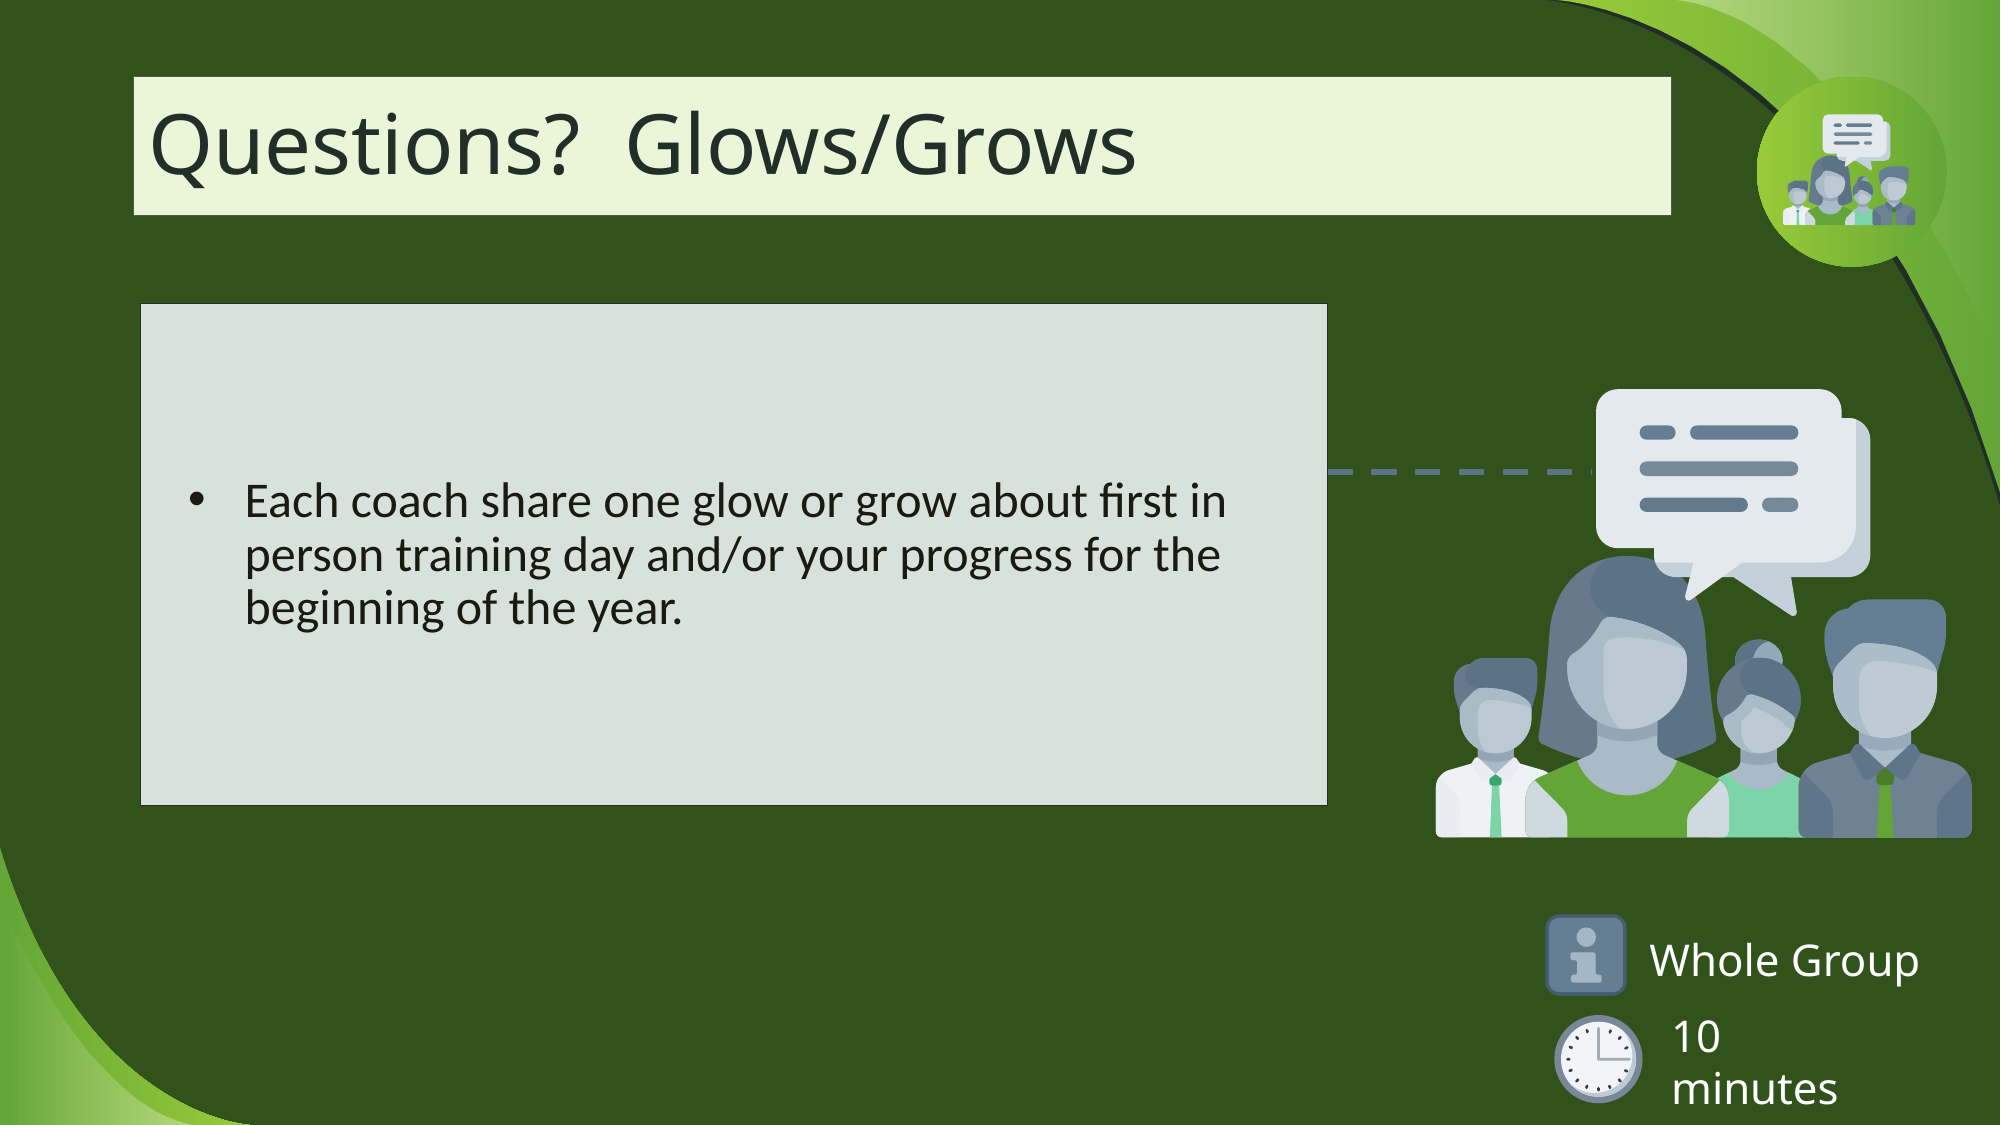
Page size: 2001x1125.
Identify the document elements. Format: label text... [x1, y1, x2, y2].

title Questions? Glows/Grows [133, 76, 1672, 216]
list Each coach share one glow or grow about first in person training day and/or your progress for the beginning of the year. [140, 303, 1328, 806]
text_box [1435, 555, 1590, 838]
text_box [1545, 914, 1627, 996]
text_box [1782, 114, 1916, 226]
text_box Whole Group [1596, 897, 2000, 996]
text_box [1554, 1014, 1643, 1104]
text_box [1595, 388, 1973, 838]
text_box [1756, 76, 1947, 267]
text_box 10 minutes [1645, 1016, 1901, 1105]
